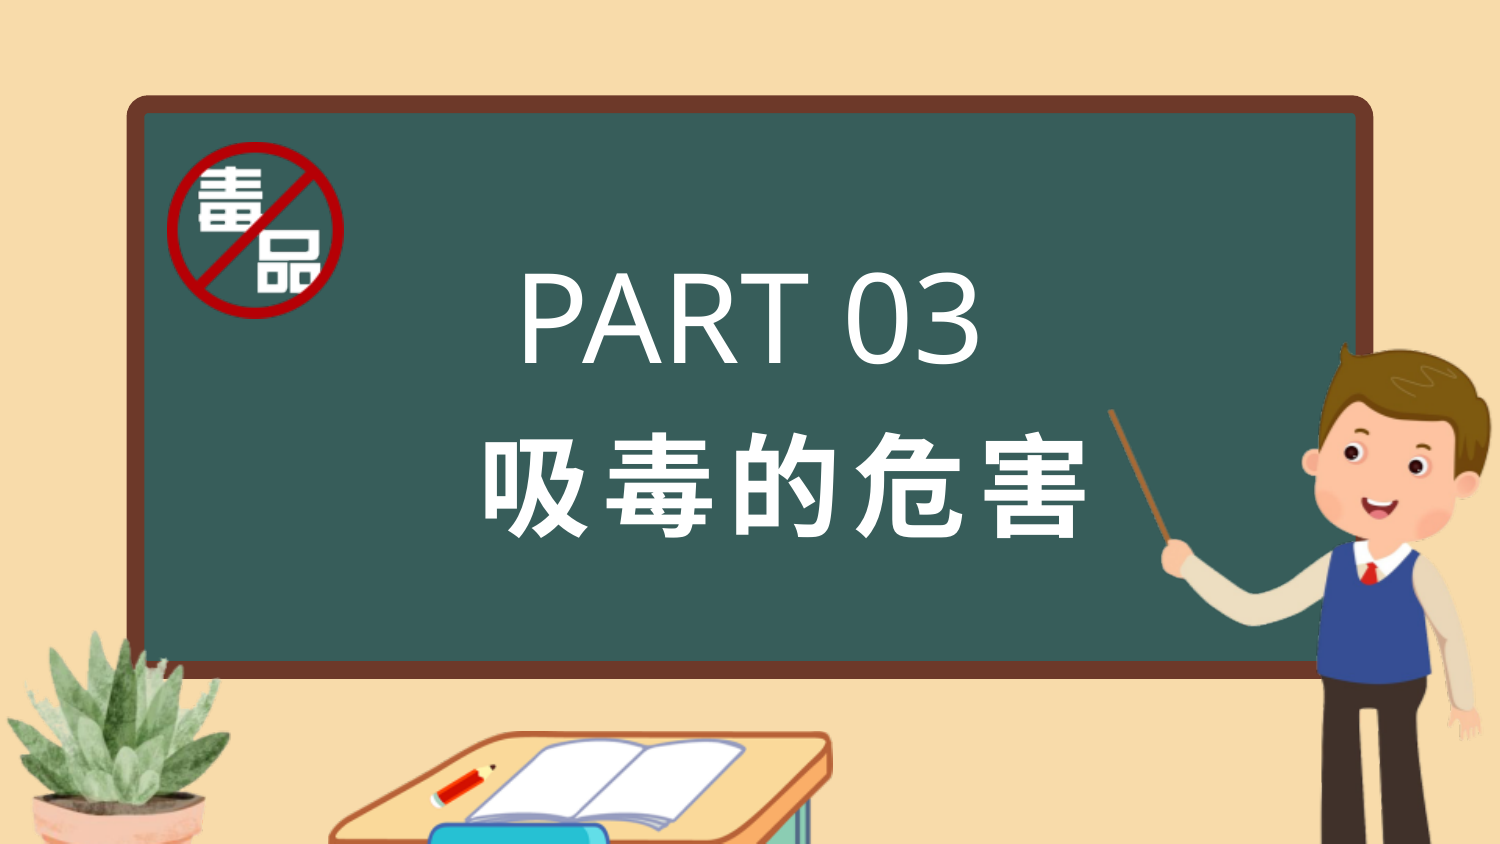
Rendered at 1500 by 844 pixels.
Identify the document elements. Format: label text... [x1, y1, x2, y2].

text_box PART 03 [498, 230, 1001, 396]
picture [1028, 285, 1500, 844]
picture [0, 142, 833, 844]
text_box 吸毒的危害 [463, 408, 1028, 559]
